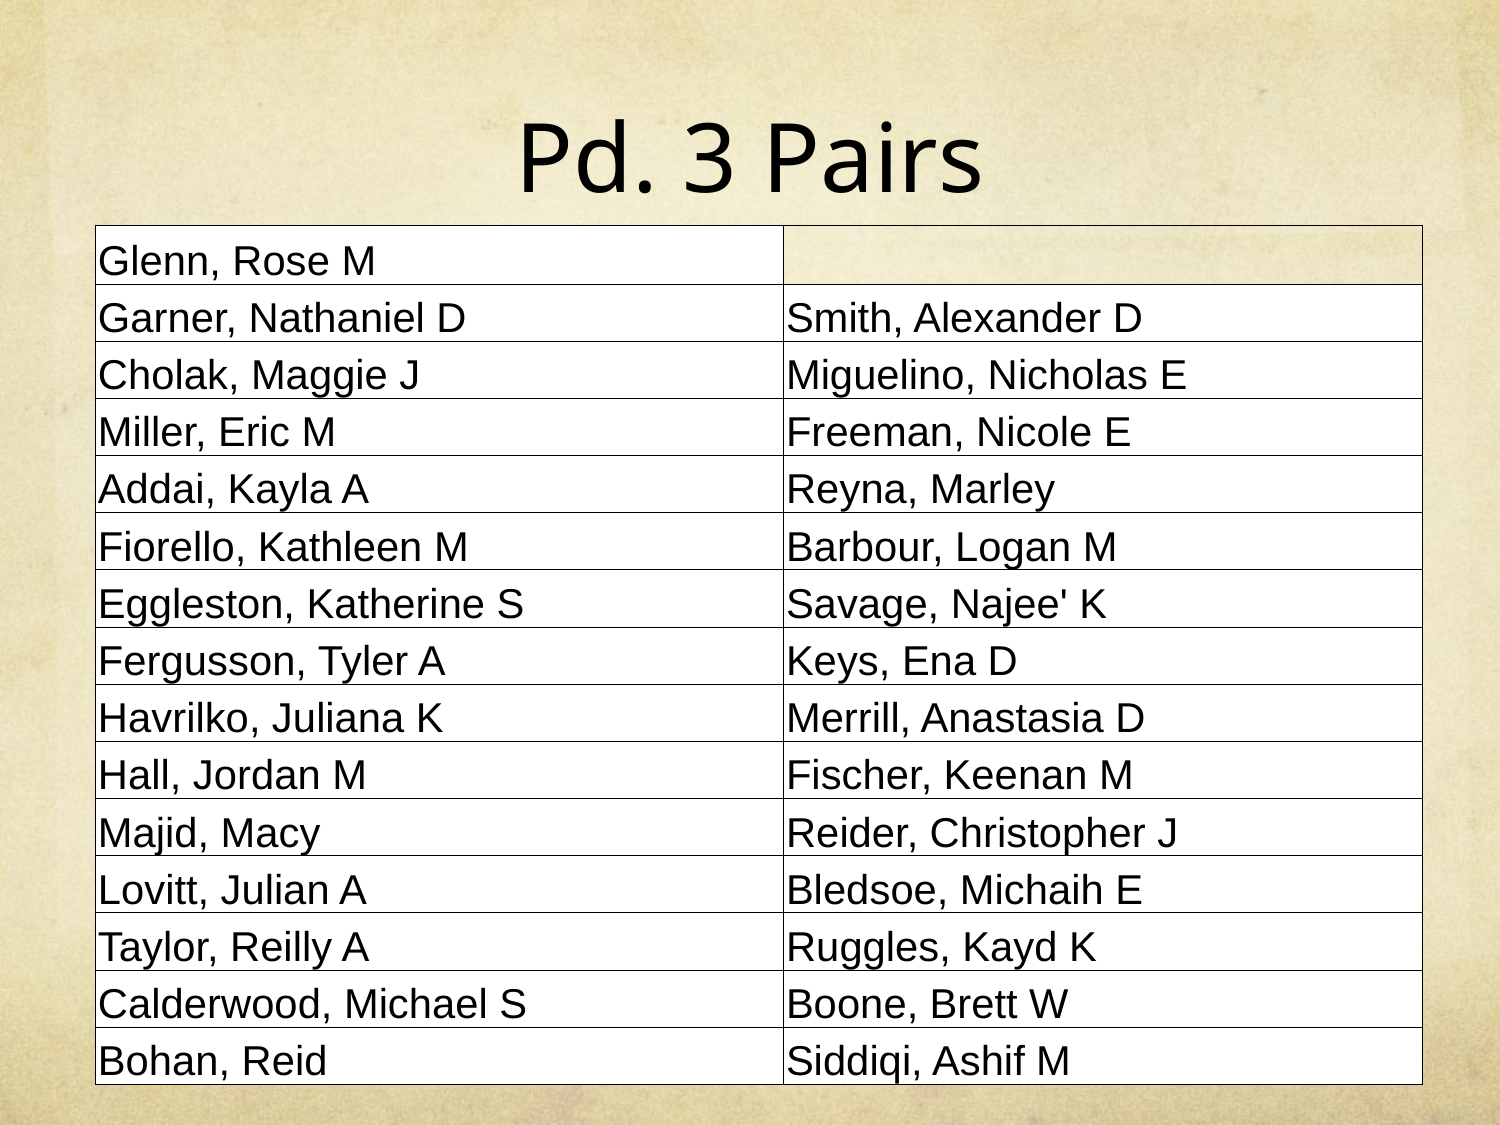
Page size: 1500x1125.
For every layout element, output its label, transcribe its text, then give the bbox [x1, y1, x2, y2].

picture [0, 0, 1500, 1125]
table_cell Fergusson, Tyler A [96, 628, 783, 684]
table_cell Fischer, Keenan M [784, 742, 1422, 798]
table_cell Merrill, Anastasia D [784, 685, 1422, 741]
table_cell Eggleston, Katherine S [96, 570, 783, 627]
table_cell Miller, Eric M [96, 399, 783, 455]
table_cell Havrilko, Juliana K [96, 685, 783, 741]
table_header [784, 226, 1422, 284]
table_cell Keys, Ena D [784, 628, 1422, 684]
table_cell Fiorello, Kathleen M [96, 513, 783, 569]
table_cell Reyna, Marley [784, 456, 1422, 512]
table_cell Siddiqi, Ashif M [784, 1028, 1422, 1084]
table_cell Reider, Christopher J [784, 799, 1422, 855]
table_cell Savage, Najee' K [784, 570, 1422, 627]
table_cell Taylor, Reilly A [96, 913, 783, 970]
table_cell Lovitt, Julian A [96, 856, 783, 912]
table_cell Garner, Nathaniel D [96, 285, 783, 341]
title Pd. 3 Pairs [150, 82, 1350, 225]
table_cell Addai, Kayla A [96, 456, 783, 512]
table_cell Barbour, Logan M [784, 513, 1422, 569]
table_cell Cholak, Maggie J [96, 342, 783, 398]
table_cell Majid, Macy [96, 799, 783, 855]
table_cell Calderwood, Michael S [96, 971, 783, 1027]
table_cell Boone, Brett W [784, 971, 1422, 1027]
table_cell Bledsoe, Michaih E [784, 856, 1422, 912]
table_cell Freeman, Nicole E [784, 399, 1422, 455]
table_cell Ruggles, Kayd K [784, 913, 1422, 970]
table_header Glenn, Rose M [96, 226, 783, 284]
table_cell Bohan, Reid [96, 1028, 783, 1084]
table_cell Miguelino, Nicholas E [784, 342, 1422, 398]
table_cell Hall, Jordan M [96, 742, 783, 798]
table_cell Smith, Alexander D [784, 285, 1422, 341]
